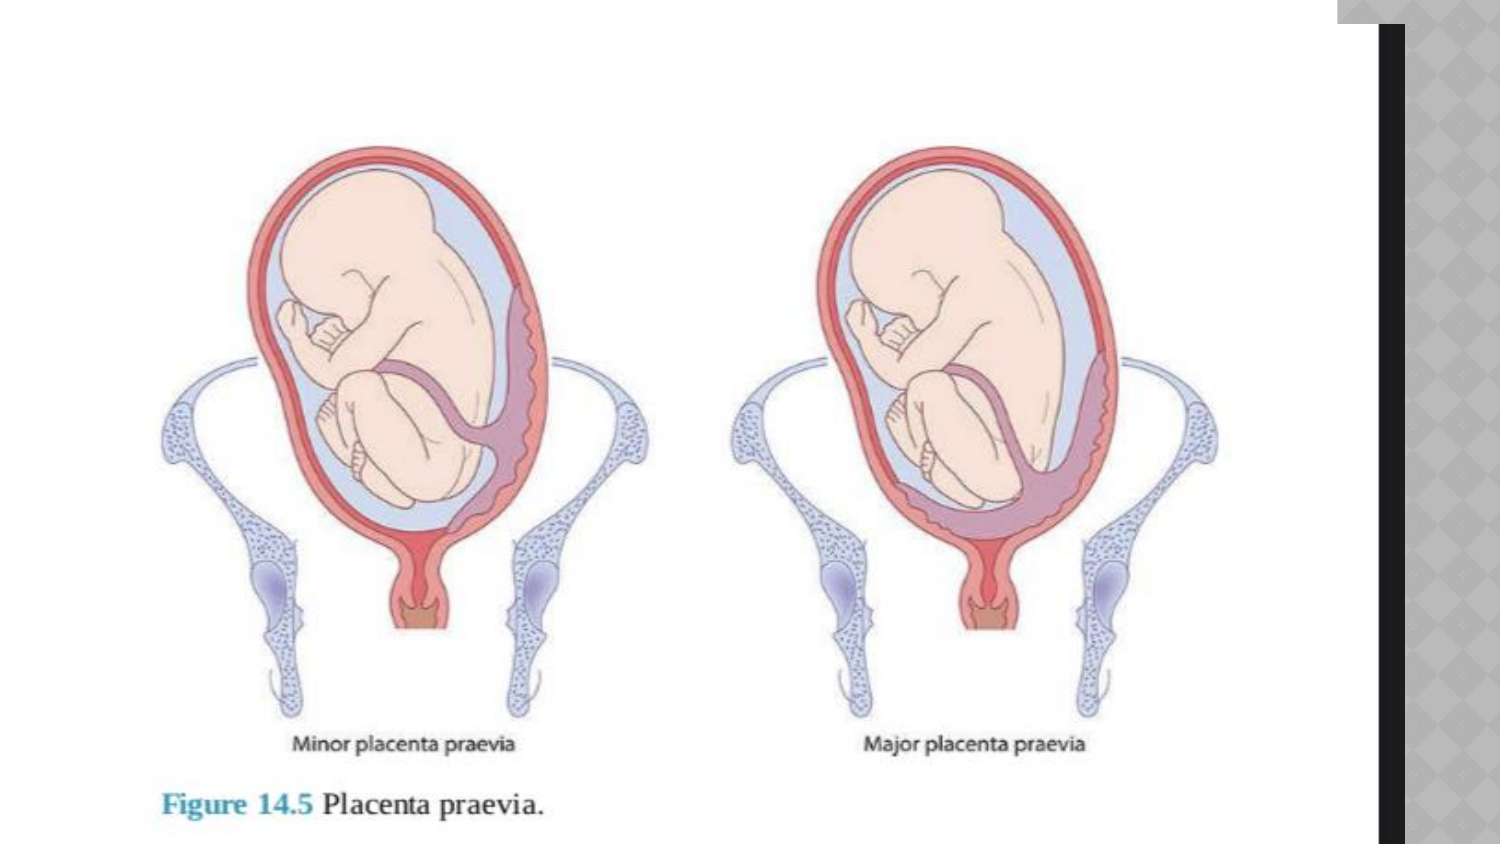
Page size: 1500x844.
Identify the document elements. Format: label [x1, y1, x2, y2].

picture [24, 24, 1405, 844]
